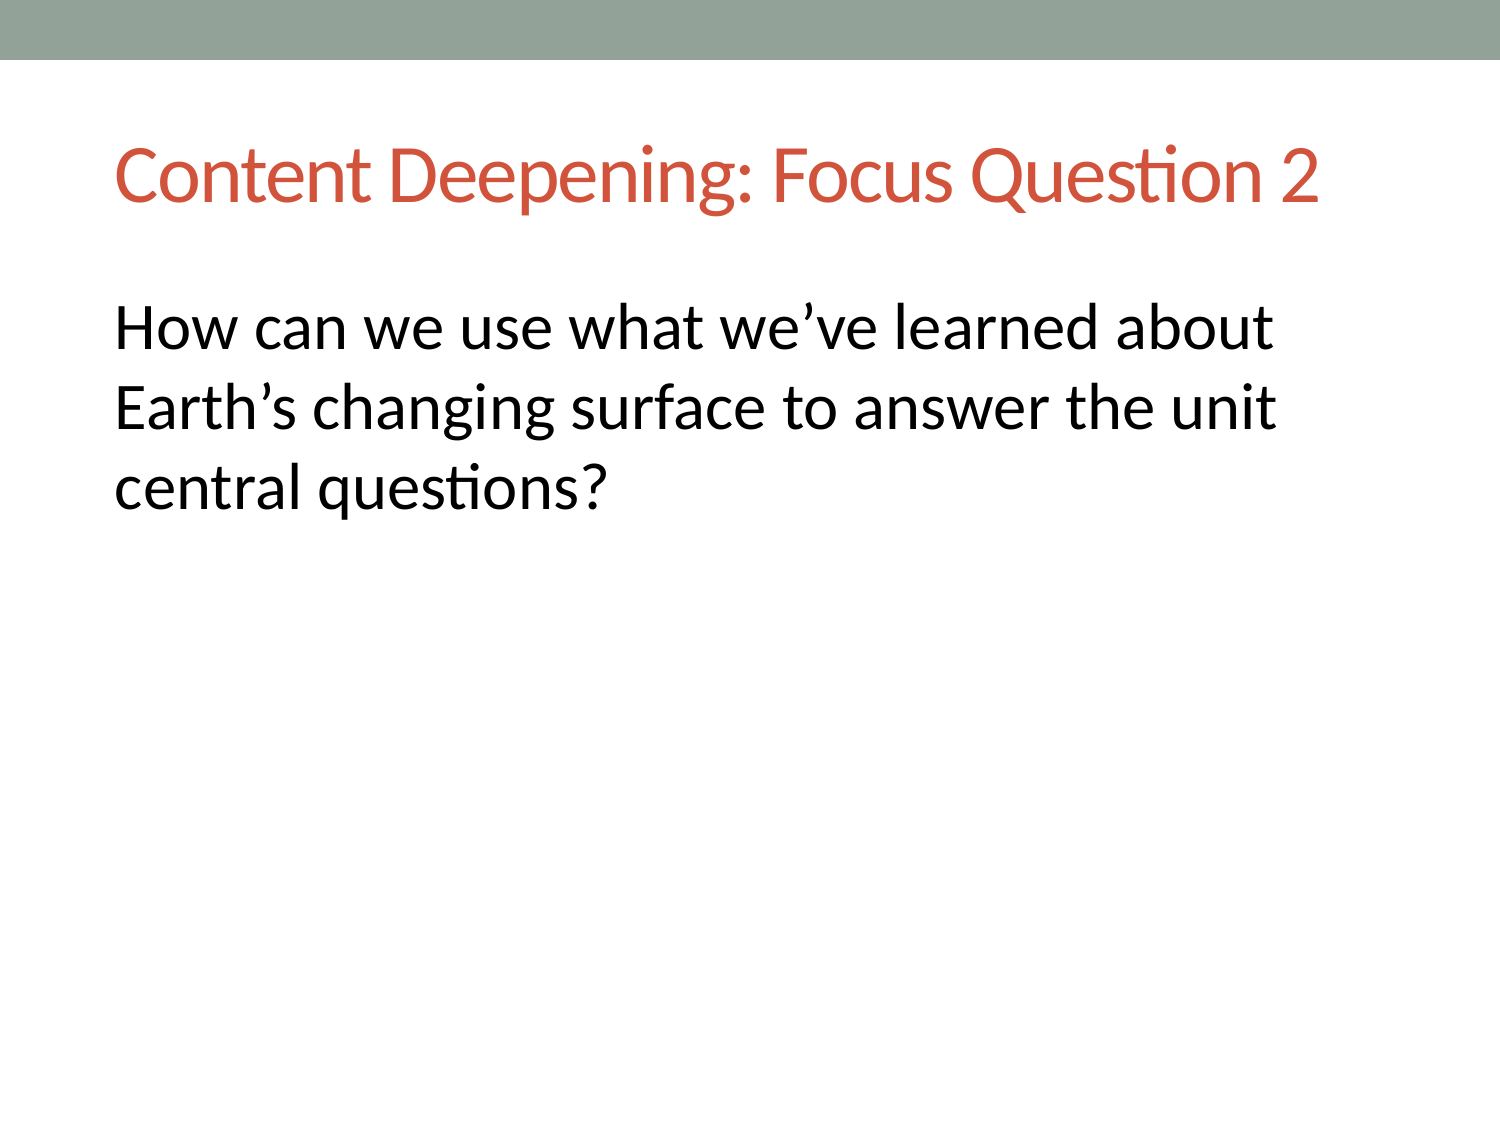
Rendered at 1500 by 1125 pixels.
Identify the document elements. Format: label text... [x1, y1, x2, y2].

title Content Deepening: Focus Question 2 [99, 87, 1425, 250]
list How can we use what we’ve learned about Earth’s changing surface to answer the unit central questions? [99, 275, 1450, 988]
